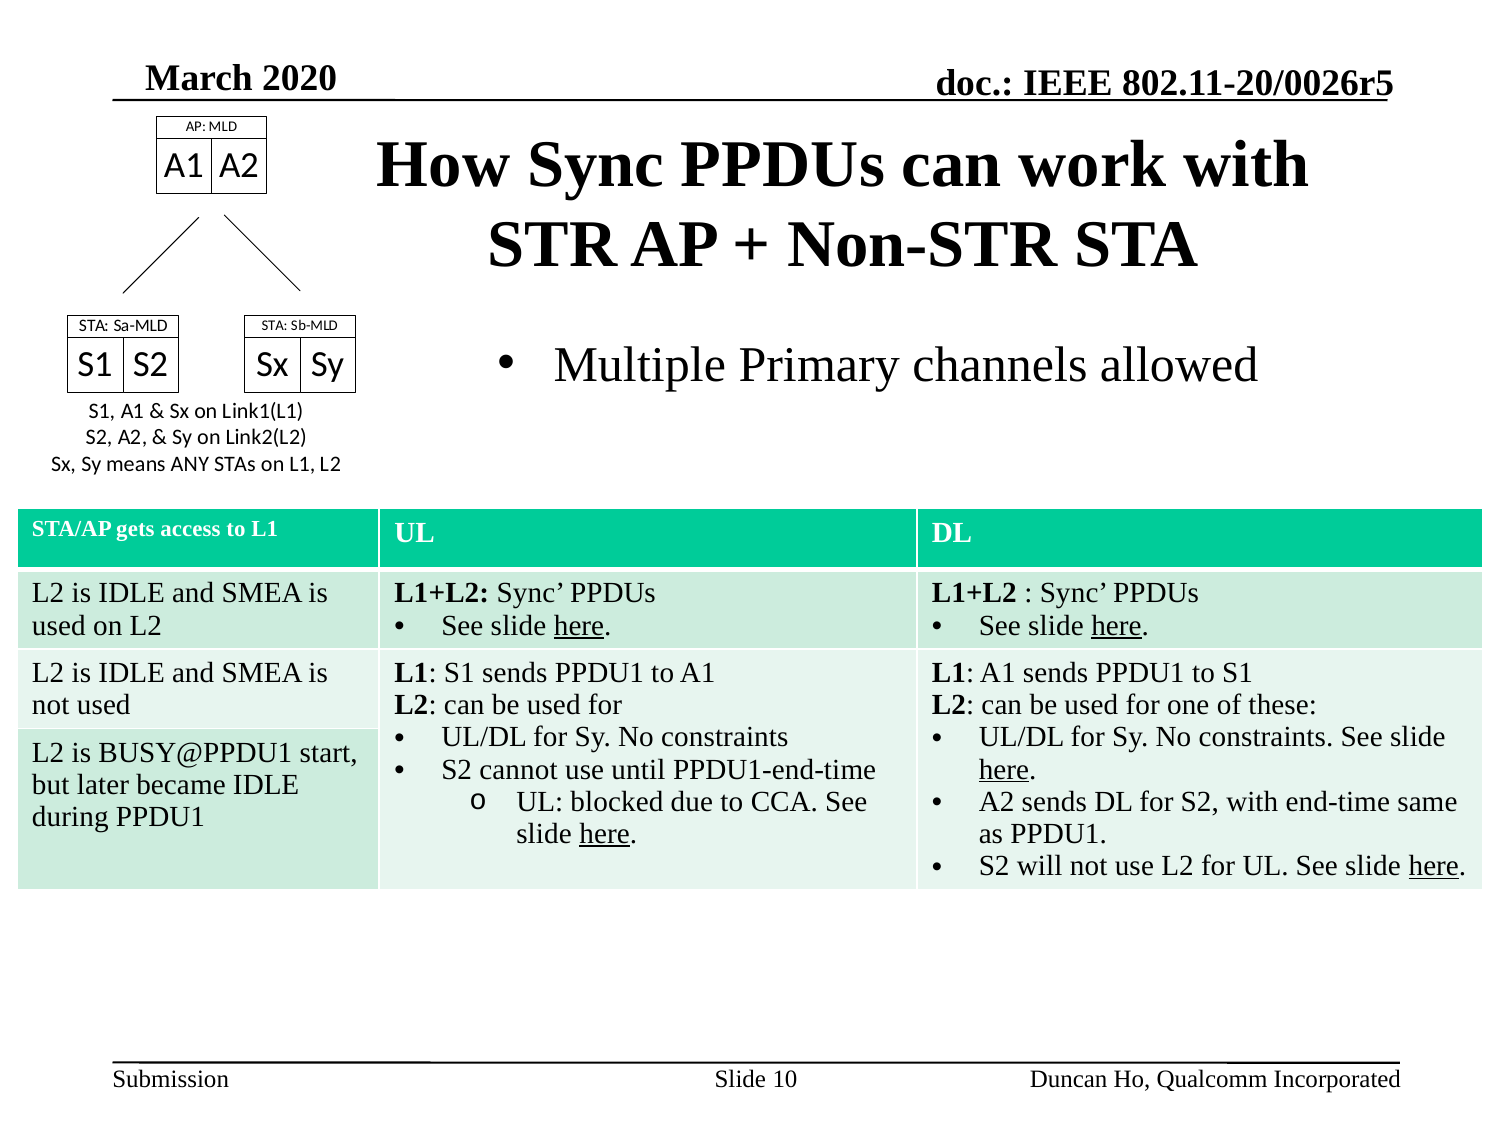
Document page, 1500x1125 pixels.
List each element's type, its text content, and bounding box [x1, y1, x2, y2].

table_cell L1: S1 sends PPDU1 to A1 L2: can be used for UL/DL for Sy. No constraints S2 cannot use until PPDU1-end-time UL: blocked due to CCA. See slide here. [380, 650, 916, 889]
table_header STA/AP gets access to L1 [18, 509, 378, 567]
title How Sync PPDUs can work with STR AP + Non-STR STA [365, 112, 1388, 288]
table_cell L1+L2: Sync’ PPDUs See slide here. [380, 572, 916, 648]
table_cell L2 is IDLE and SMEA is not used [18, 650, 378, 728]
table_cell L2 is BUSY@PPDU1 start, but later became IDLE during PPDU1 [18, 729, 378, 889]
table_cell L1+L2 : Sync’ PPDUs See slide here. [918, 572, 1482, 648]
text_box Multiple Primary channels allowed [482, 323, 1395, 499]
table_header DL [918, 509, 1482, 567]
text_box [38, 112, 364, 489]
footer Duncan Ho, Qualcomm Incorporated [878, 1061, 1402, 1093]
table_header UL [380, 509, 916, 567]
table_cell L1: A1 sends PPDU1 to S1 L2: can be used for one of these: UL/DL for Sy. No constraints. See slide here. A2 sends DL for S2, with end-time same as PPDU1. S2 will not use L2 for UL. See slide here. [918, 650, 1482, 889]
slide_number Slide 10 [712, 1061, 800, 1123]
table_cell L2 is IDLE and SMEA is used on L2 [18, 572, 378, 648]
